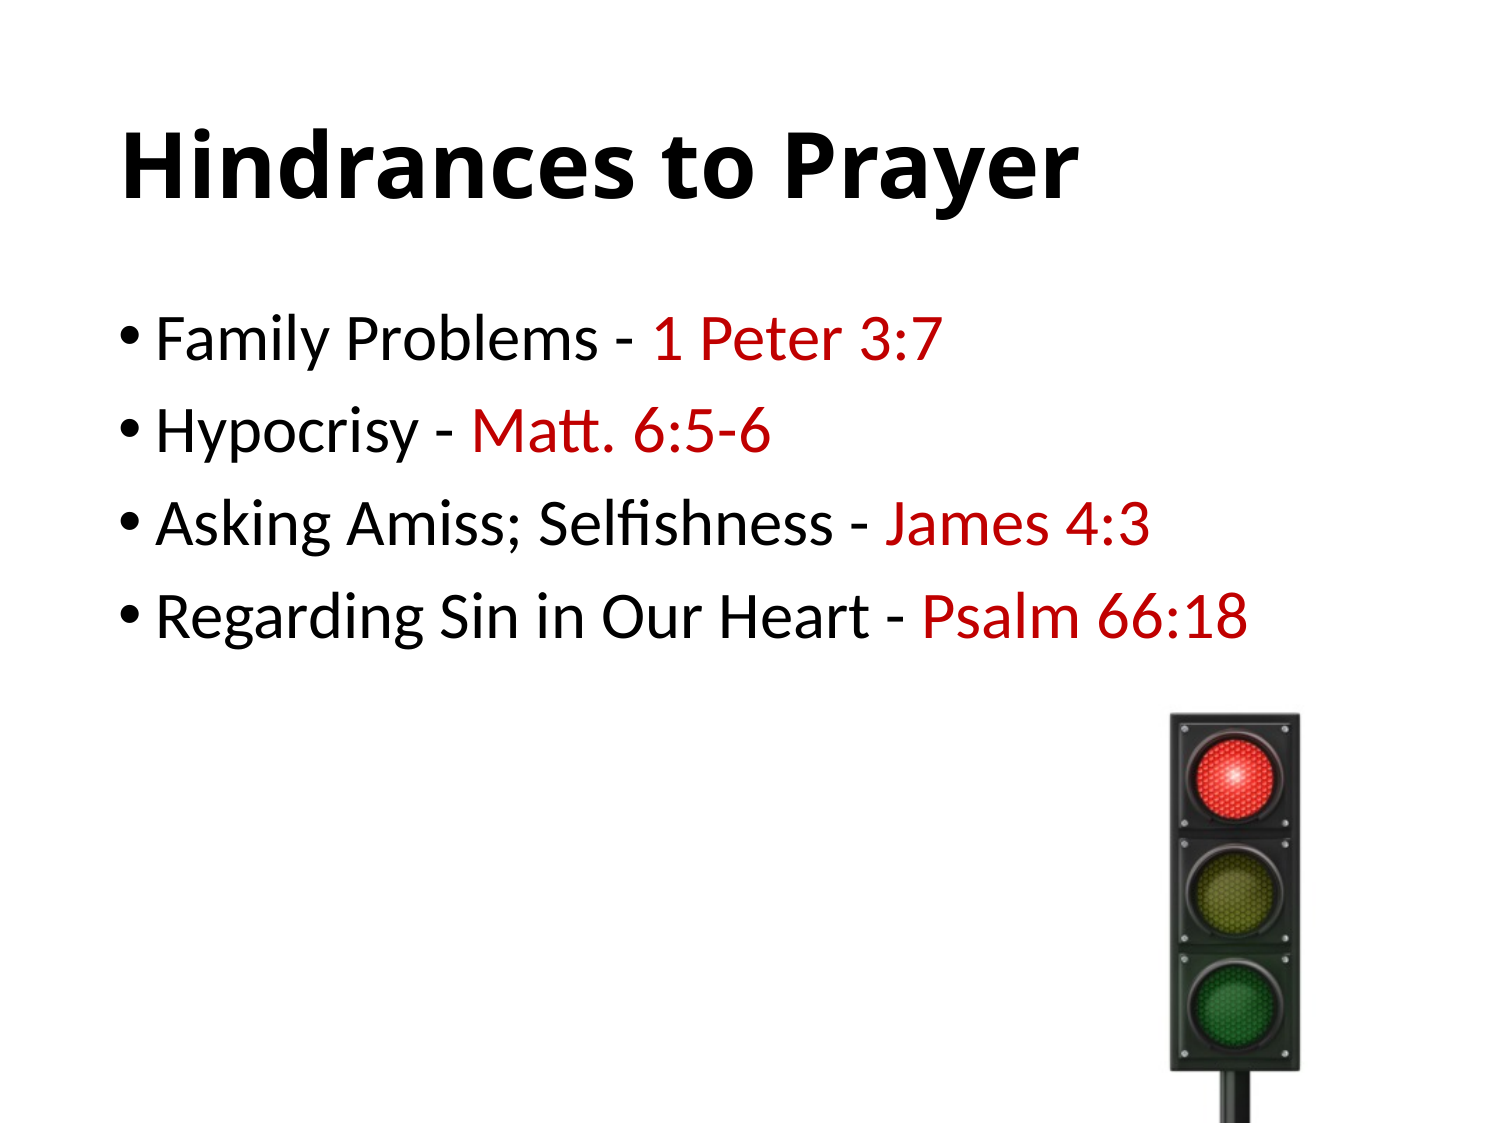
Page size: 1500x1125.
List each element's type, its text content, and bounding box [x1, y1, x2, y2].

list Family Problems - 1 Peter 3:7 Hypocrisy - Matt. 6:5-6 Asking Amiss; Selfishness - James 4:3 Regarding Sin in Our Heart - Psalm 66:18 [103, 294, 1397, 1009]
title Hindrances to Prayer [103, 59, 1397, 278]
picture [1025, 704, 1444, 1123]
